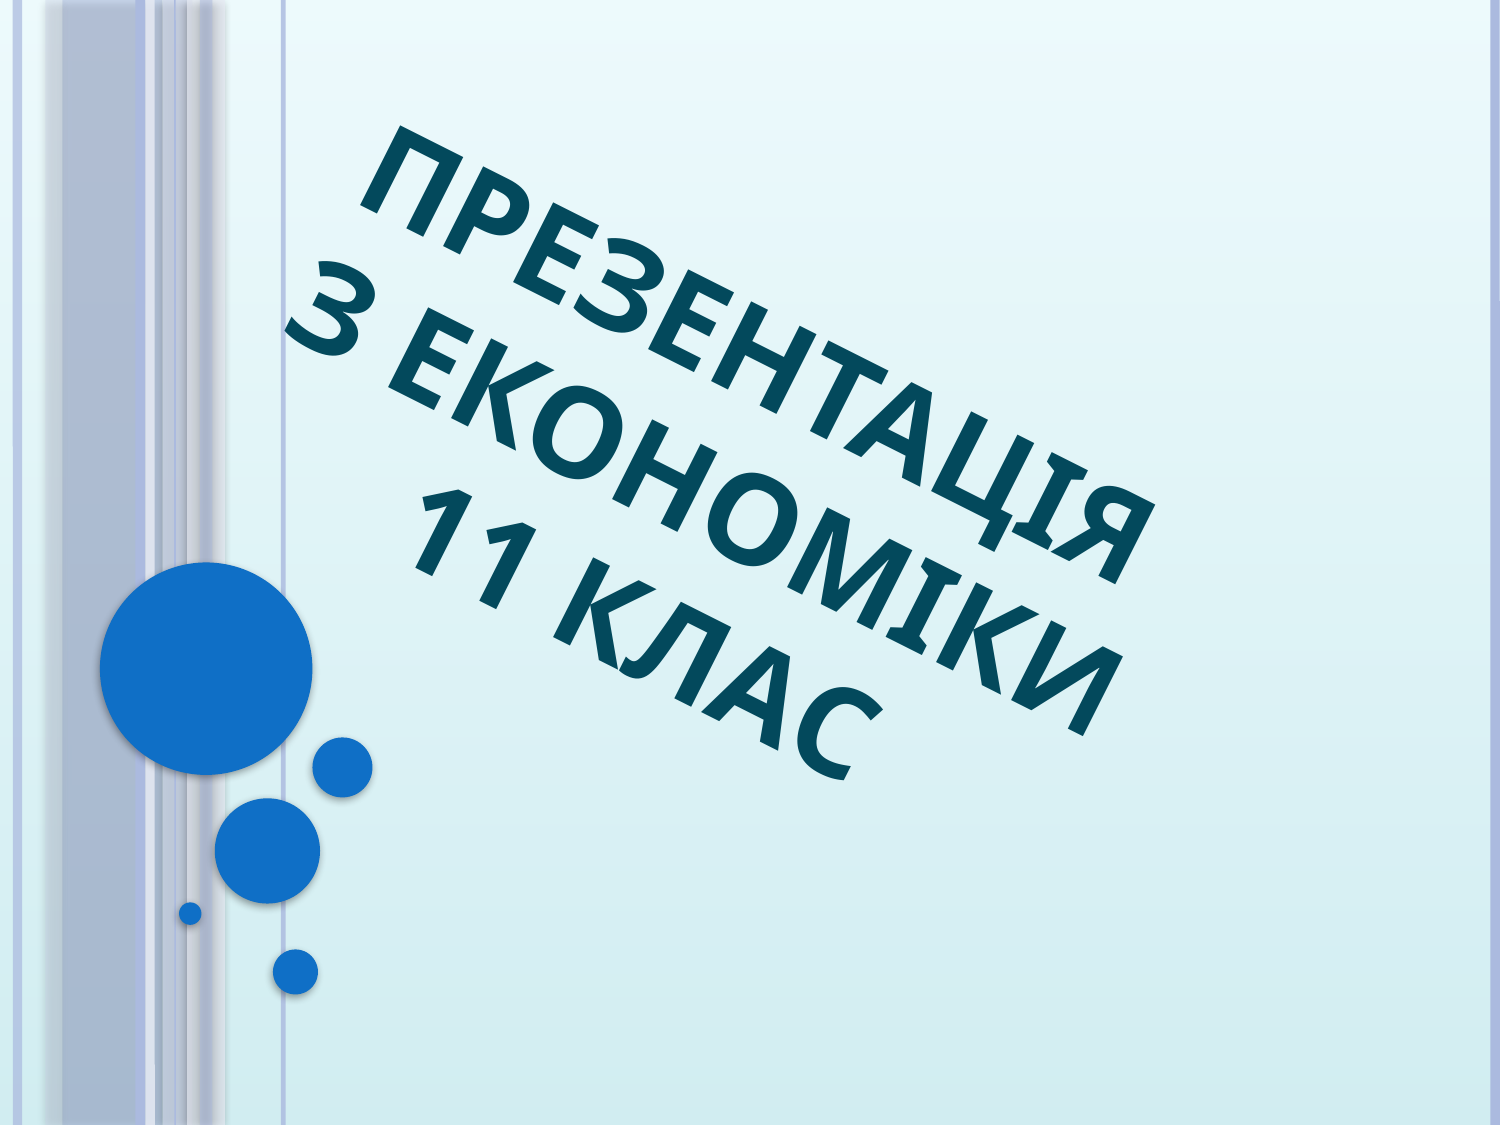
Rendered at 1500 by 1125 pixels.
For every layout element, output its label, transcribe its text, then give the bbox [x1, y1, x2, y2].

title Презентація з економіки 11 клас [0, 0, 1386, 1121]
